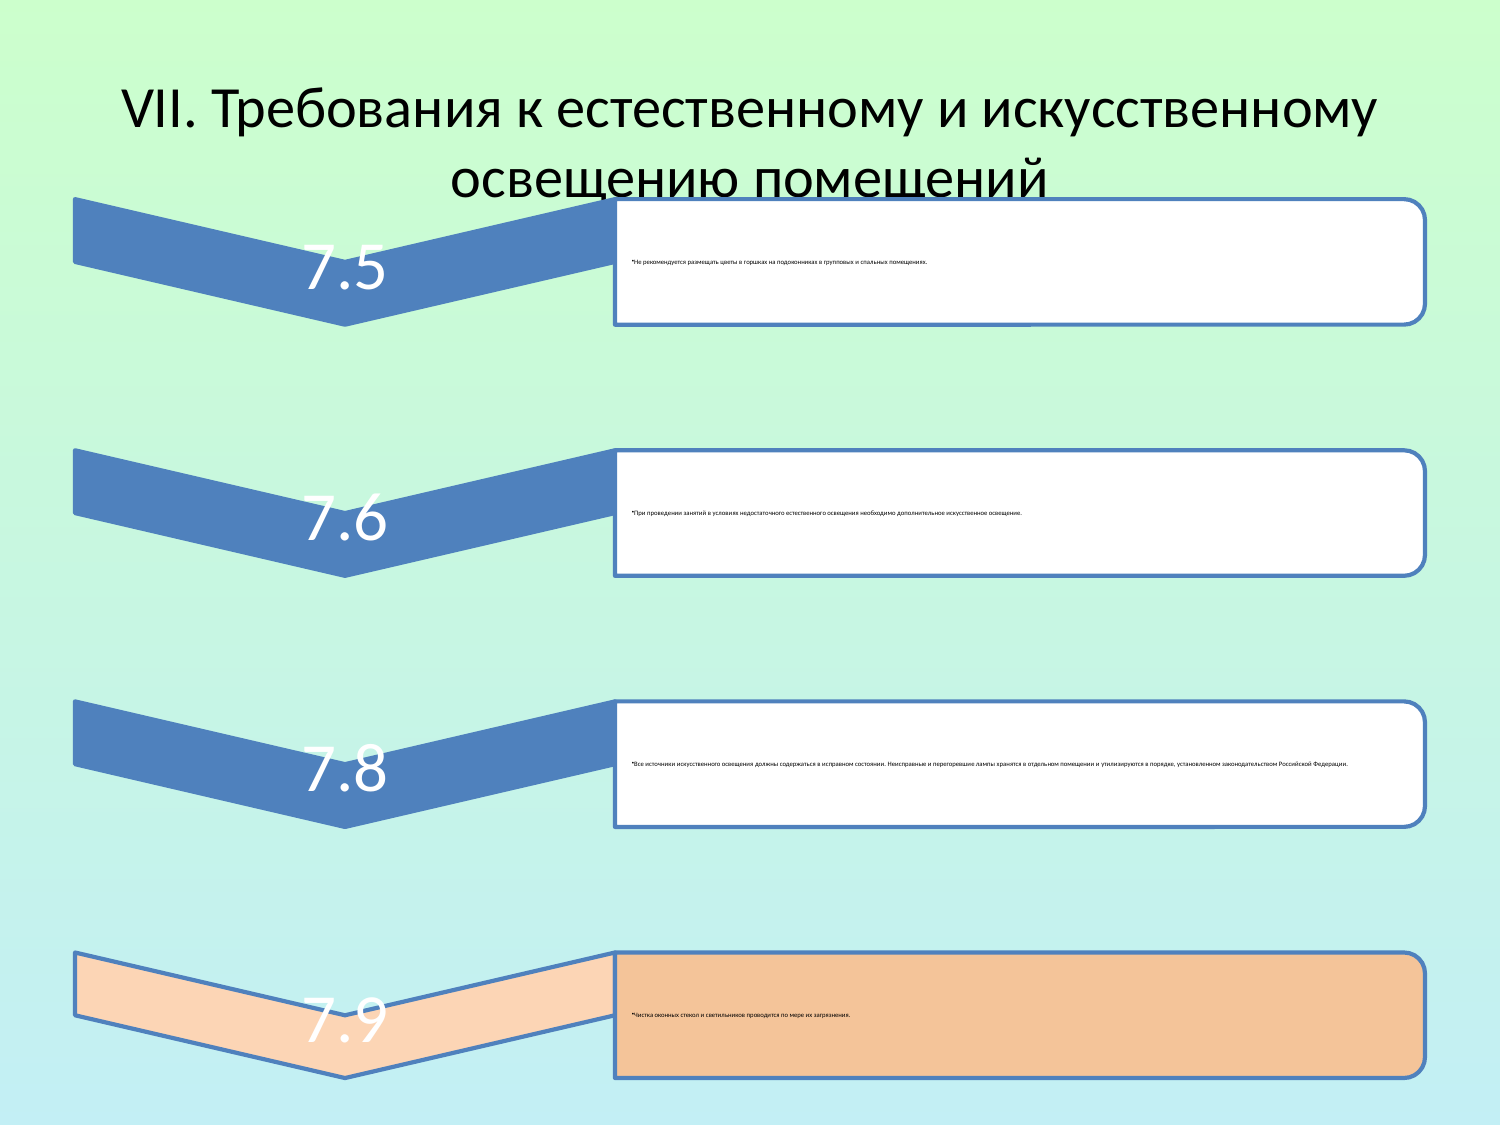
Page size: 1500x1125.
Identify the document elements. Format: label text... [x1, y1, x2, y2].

title VII. Требования к естественному и искусственному освещению помещений [75, 45, 1425, 198]
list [74, 198, 1426, 1079]
